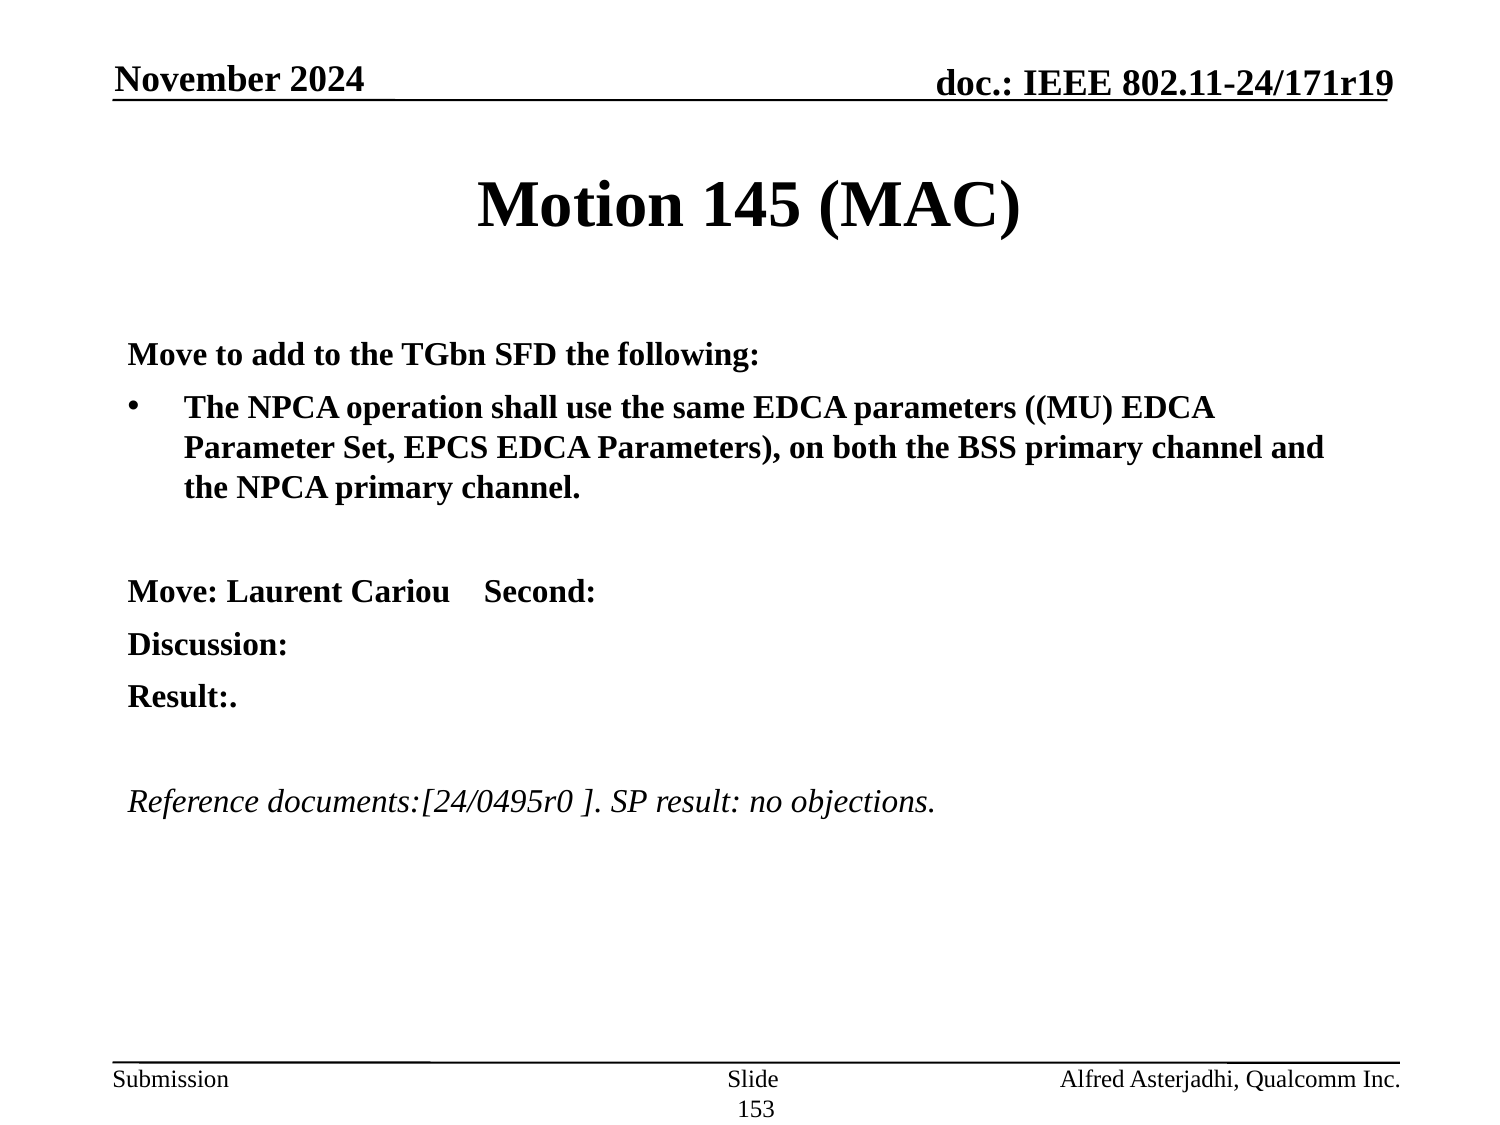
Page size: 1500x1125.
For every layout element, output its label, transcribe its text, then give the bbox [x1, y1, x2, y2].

footer Alfred Asterjadhi, Qualcomm Inc. [878, 1061, 1402, 1093]
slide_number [114, 54, 423, 100]
slide_number Slide 153 [712, 1061, 800, 1123]
title Motion 145 (MAC) [112, 112, 1388, 288]
list Move to add to the TGbn SFD the following: The NPCA operation shall use the same EDCA parameters ((MU) EDCA Parameter Set, EPCS EDCA Parameters), on both the BSS primary channel and the NPCA primary channel. Move: Laurent Cariou Second: Discussion: Result:. Reference documents:[24/0495r0 ]. SP result: no objections. [112, 324, 1388, 1000]
